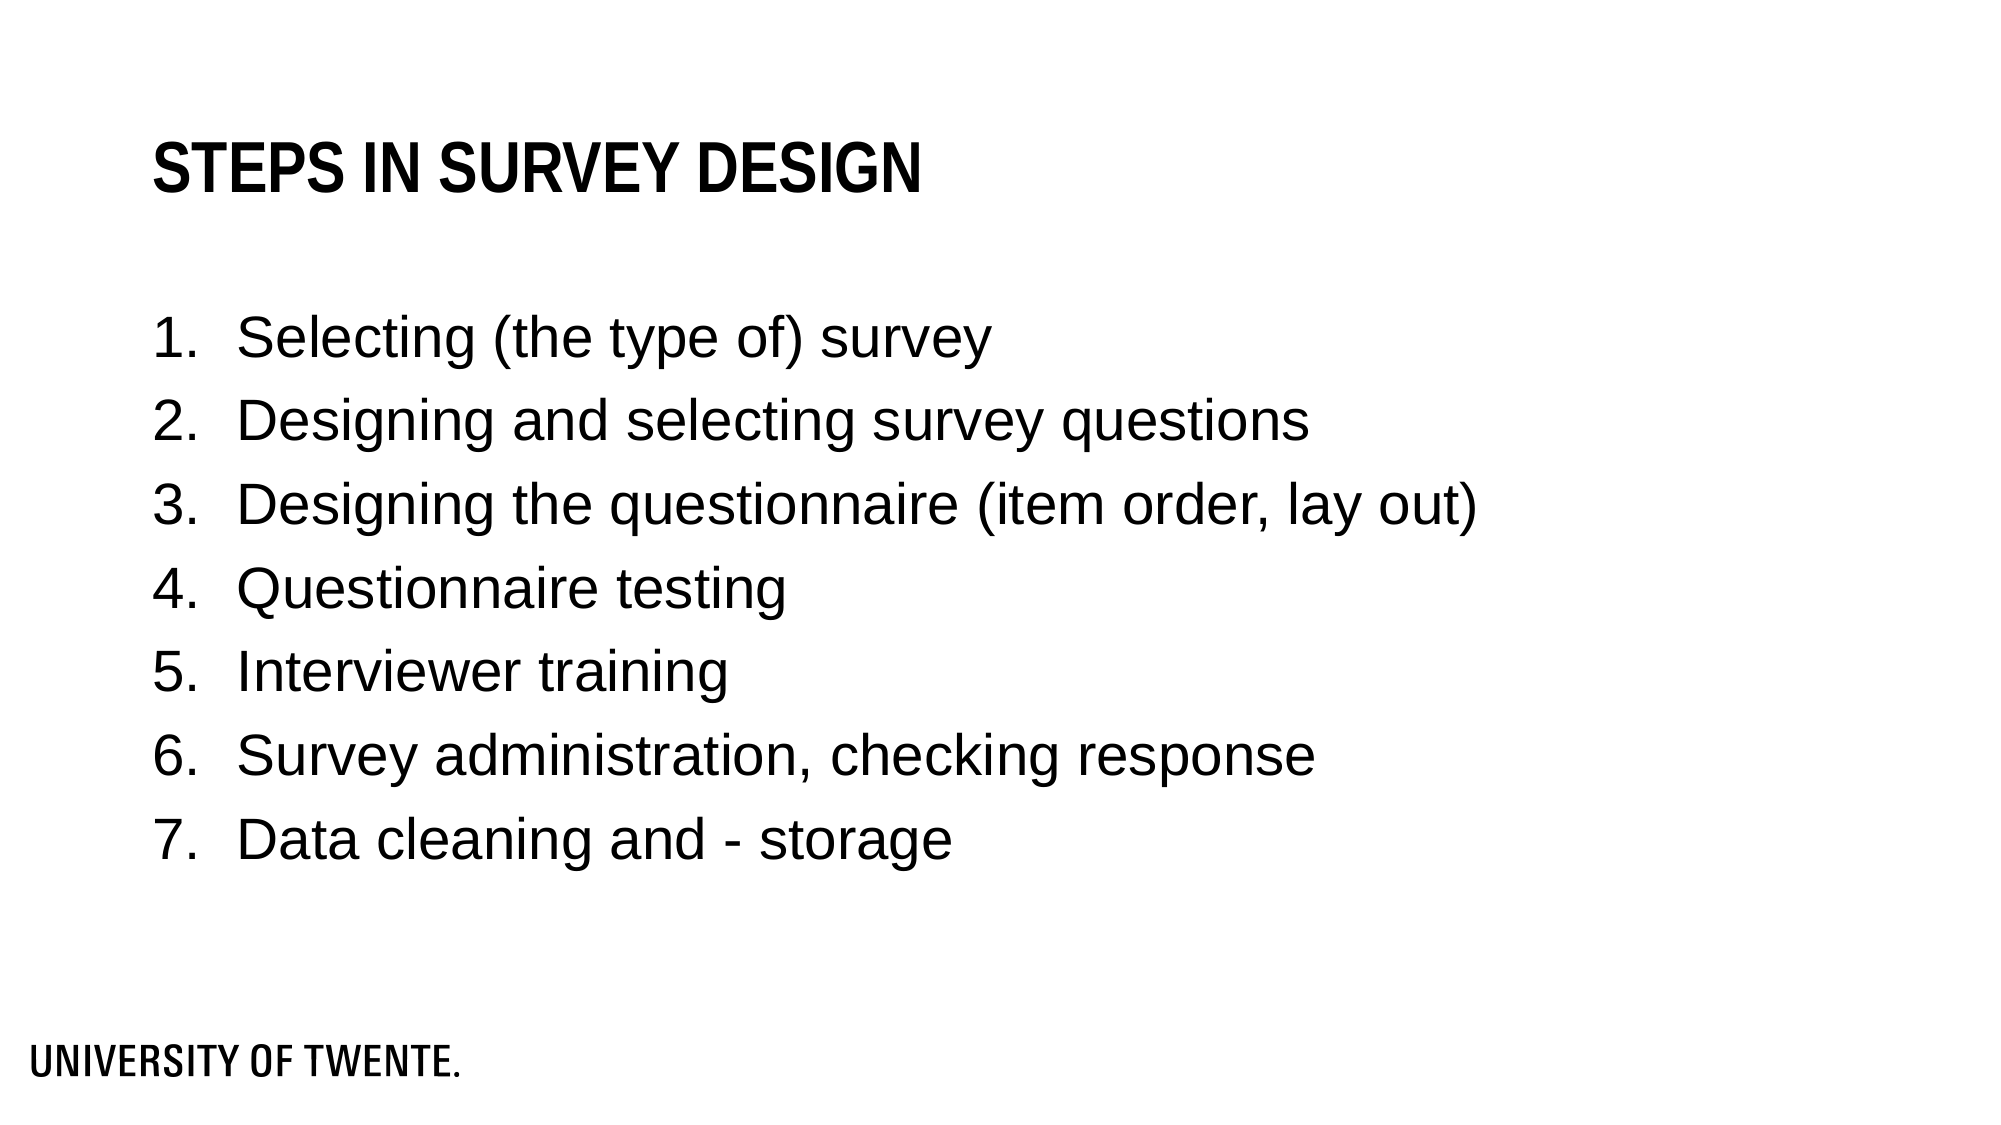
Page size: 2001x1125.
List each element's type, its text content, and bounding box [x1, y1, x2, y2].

list Selecting (the type of) survey Designing and selecting survey questions Designing the questionnaire (item order, lay out) Questionnaire testing Interviewer training Survey administration, checking response Data cleaning and - storage [137, 299, 1972, 1014]
picture [0, 1013, 488, 1108]
title STEPS IN SURVEY DESIGN [137, 59, 1863, 278]
